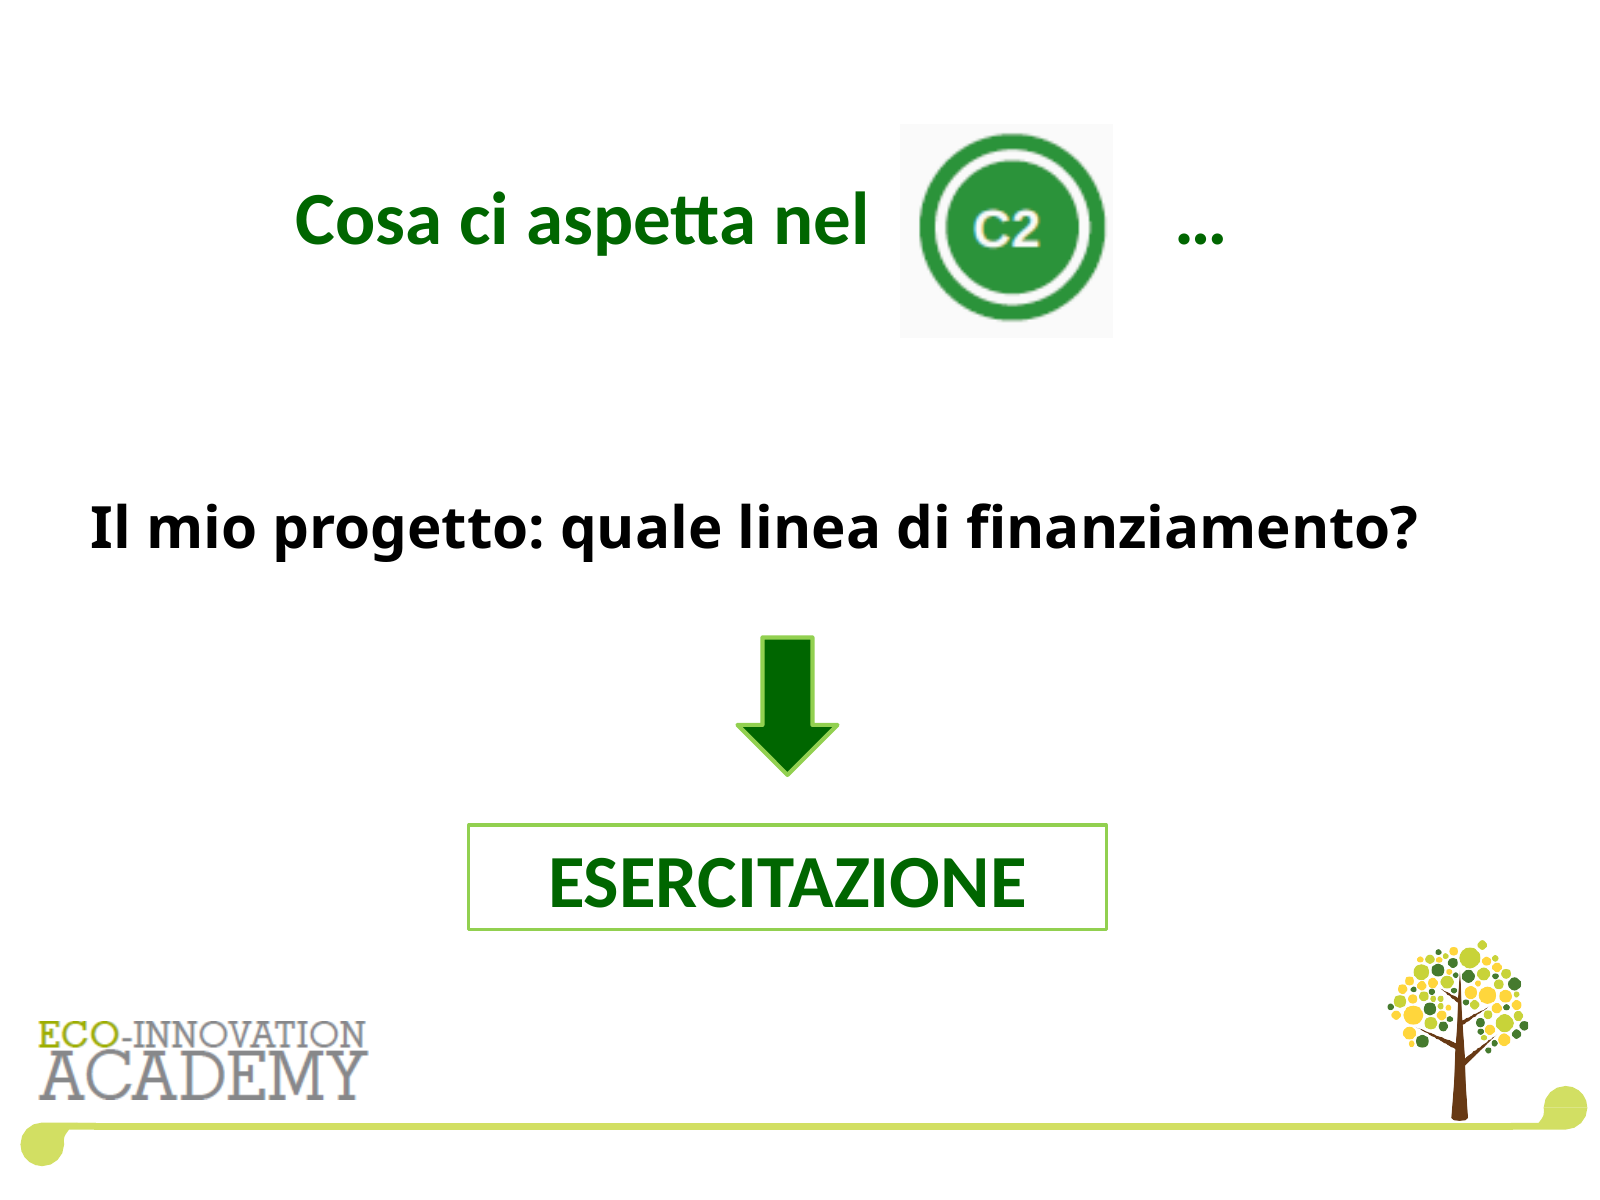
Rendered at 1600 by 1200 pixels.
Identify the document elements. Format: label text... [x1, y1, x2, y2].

text_box Cosa ci aspetta nel … Il mio progetto: quale linea di finanziamento? [37, 162, 1488, 630]
text_box [37, 1021, 369, 1100]
picture [1387, 940, 1529, 1121]
text_box ESERCITAZIONE [468, 824, 1107, 930]
picture [899, 124, 1113, 338]
text_box [735, 635, 840, 778]
